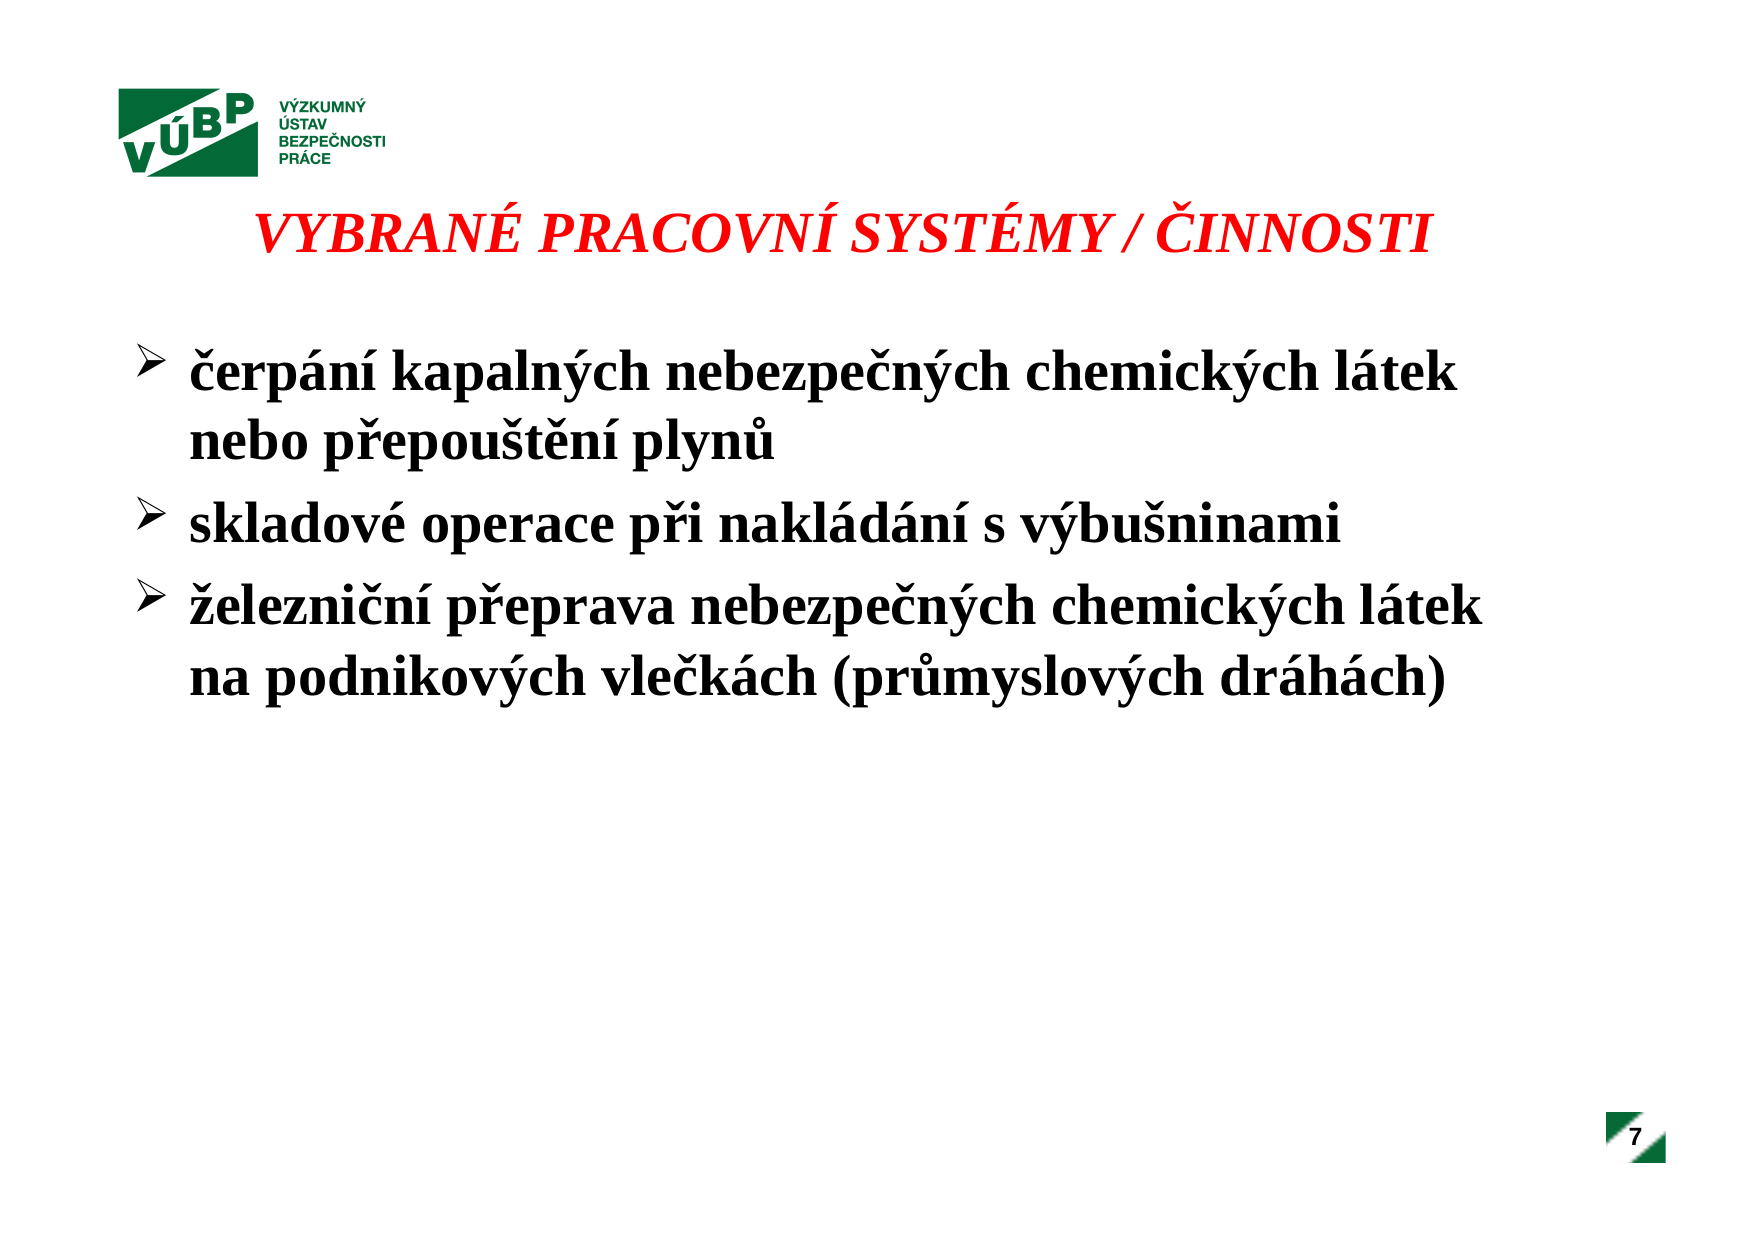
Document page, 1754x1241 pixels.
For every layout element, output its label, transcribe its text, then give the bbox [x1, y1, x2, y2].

picture [117, 88, 385, 178]
text_box čerpání kapalných nebezpečných chemických látek nebo přepouštění plynů skladové operace při nakládání s výbušninami železniční přeprava nebezpečných chemických látek na podnikových vlečkách (průmyslových dráhách) [118, 274, 1530, 1084]
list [1605, 1112, 1666, 1163]
text_box vybrané pracovní systémy / činnosti [132, 194, 1554, 296]
